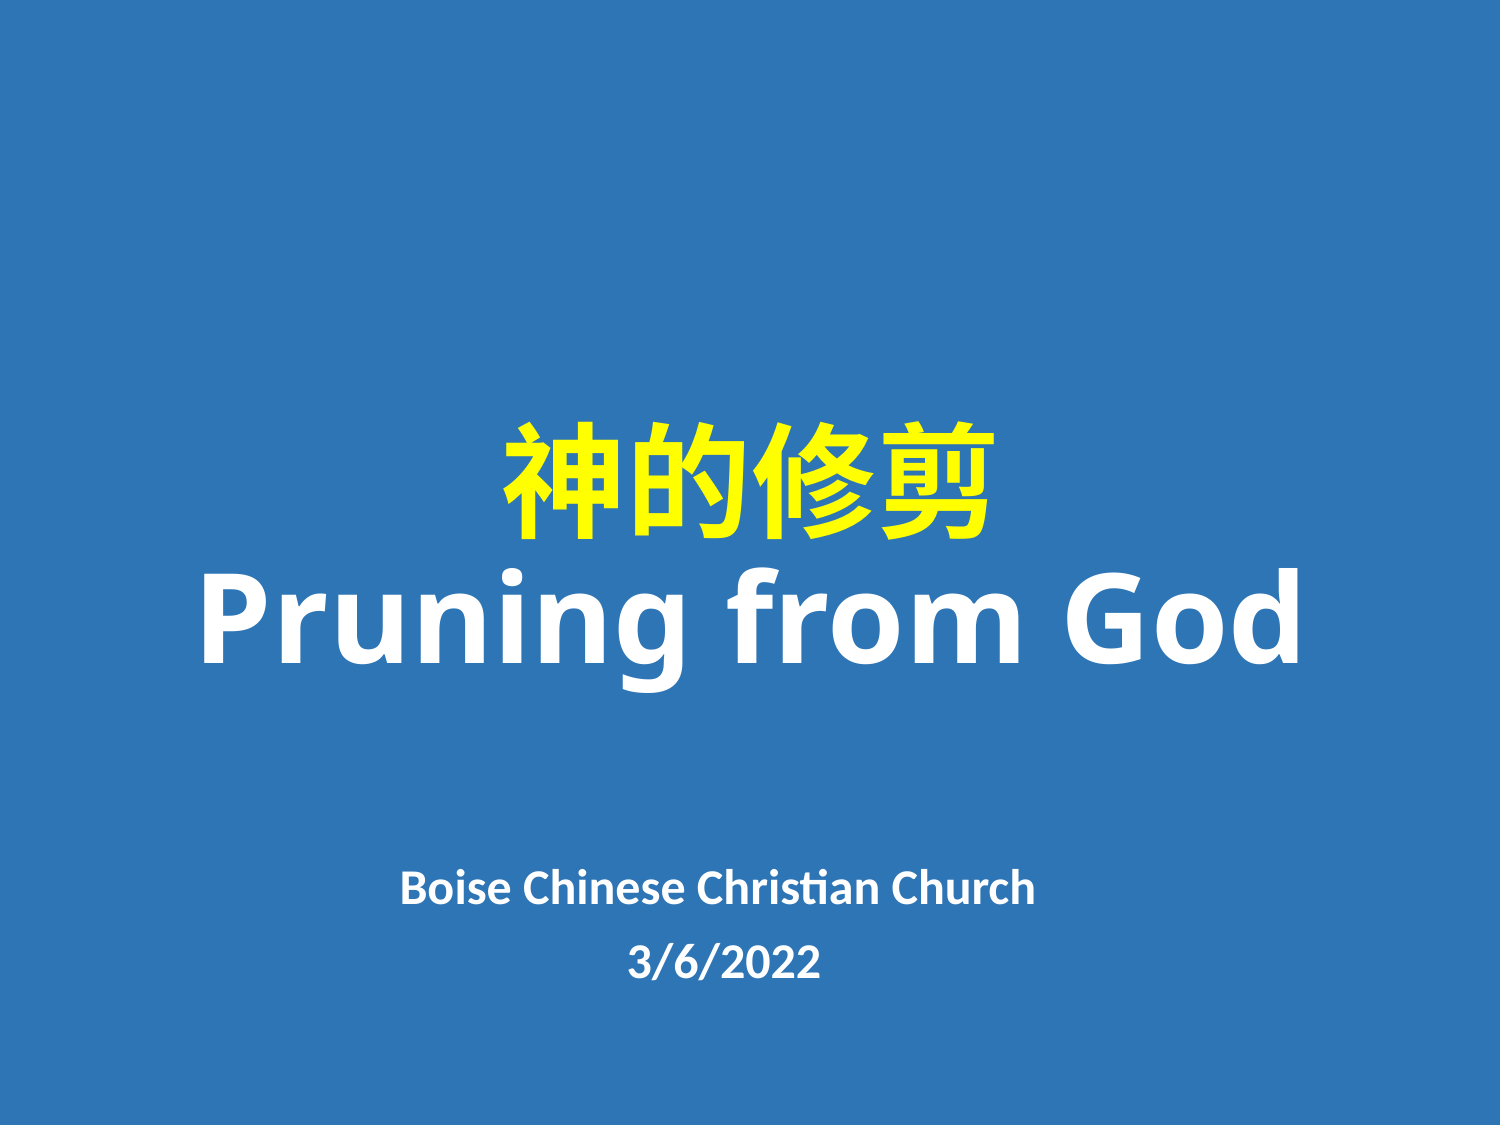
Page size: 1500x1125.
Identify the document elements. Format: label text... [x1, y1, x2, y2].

subtitle Boise Chinese Christian Church 3/6/2022 [161, 853, 1287, 1125]
title 神的修剪 Pruning from God [21, 111, 1481, 699]
